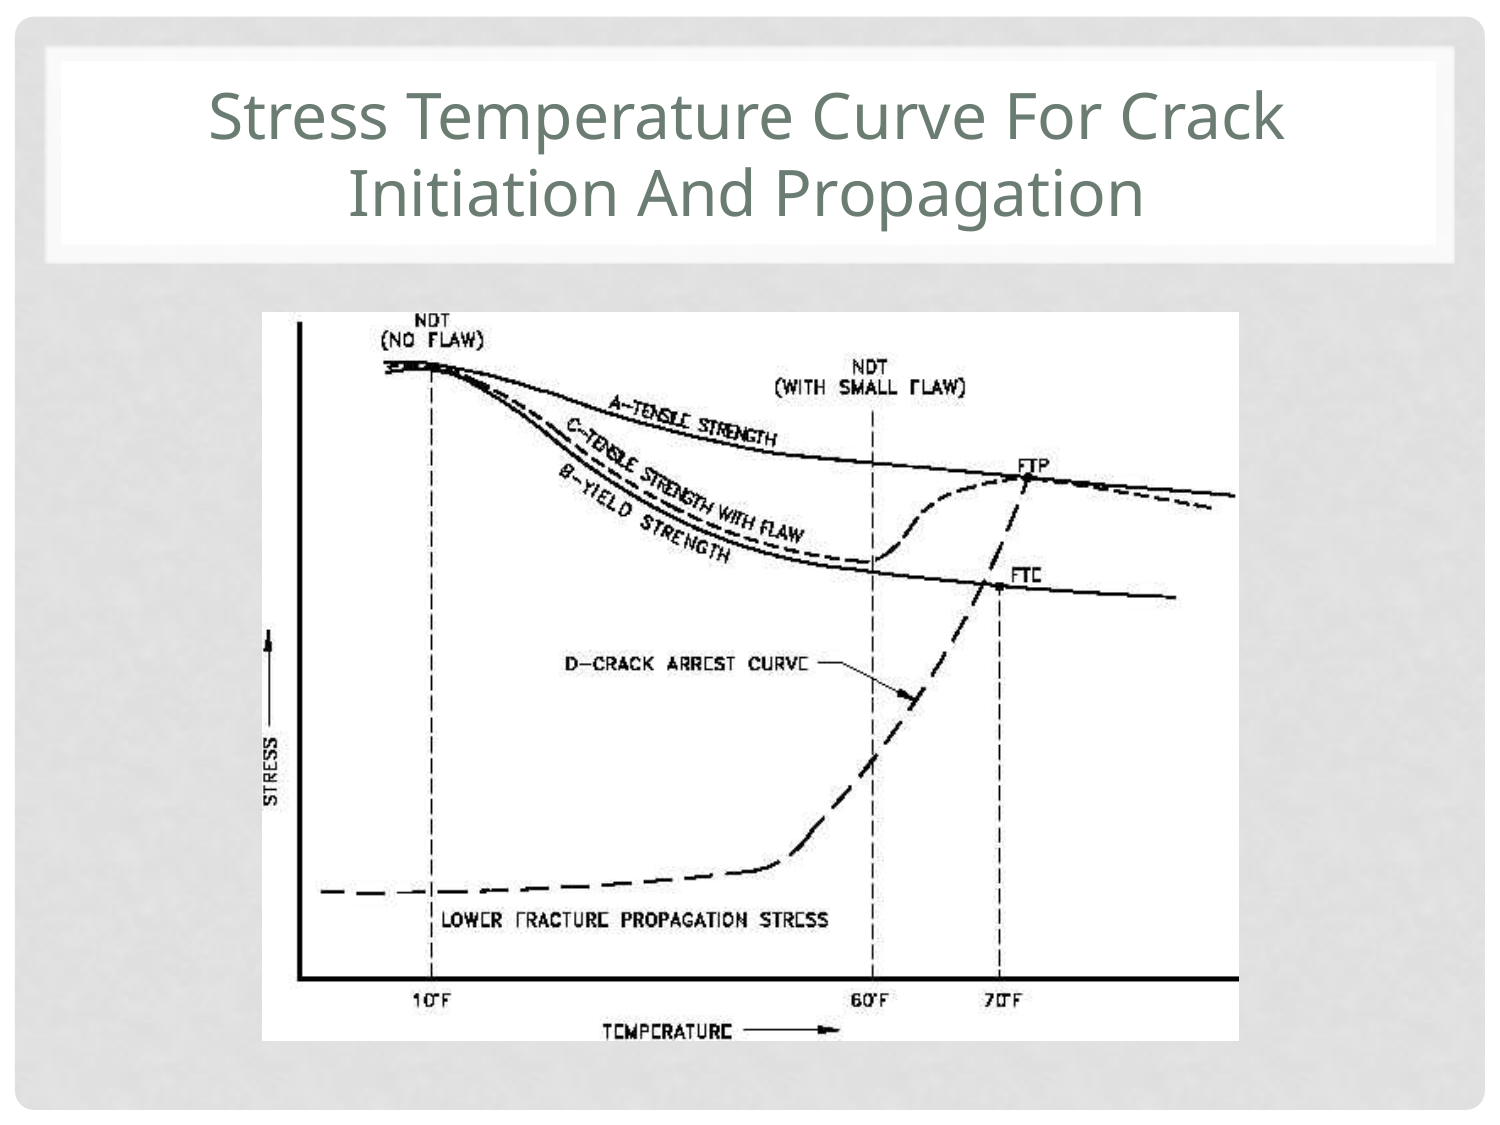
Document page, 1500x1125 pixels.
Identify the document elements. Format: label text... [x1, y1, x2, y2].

title Stress Temperature Curve For Crack Initiation And Propagation [69, 66, 1425, 238]
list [262, 312, 1239, 1041]
